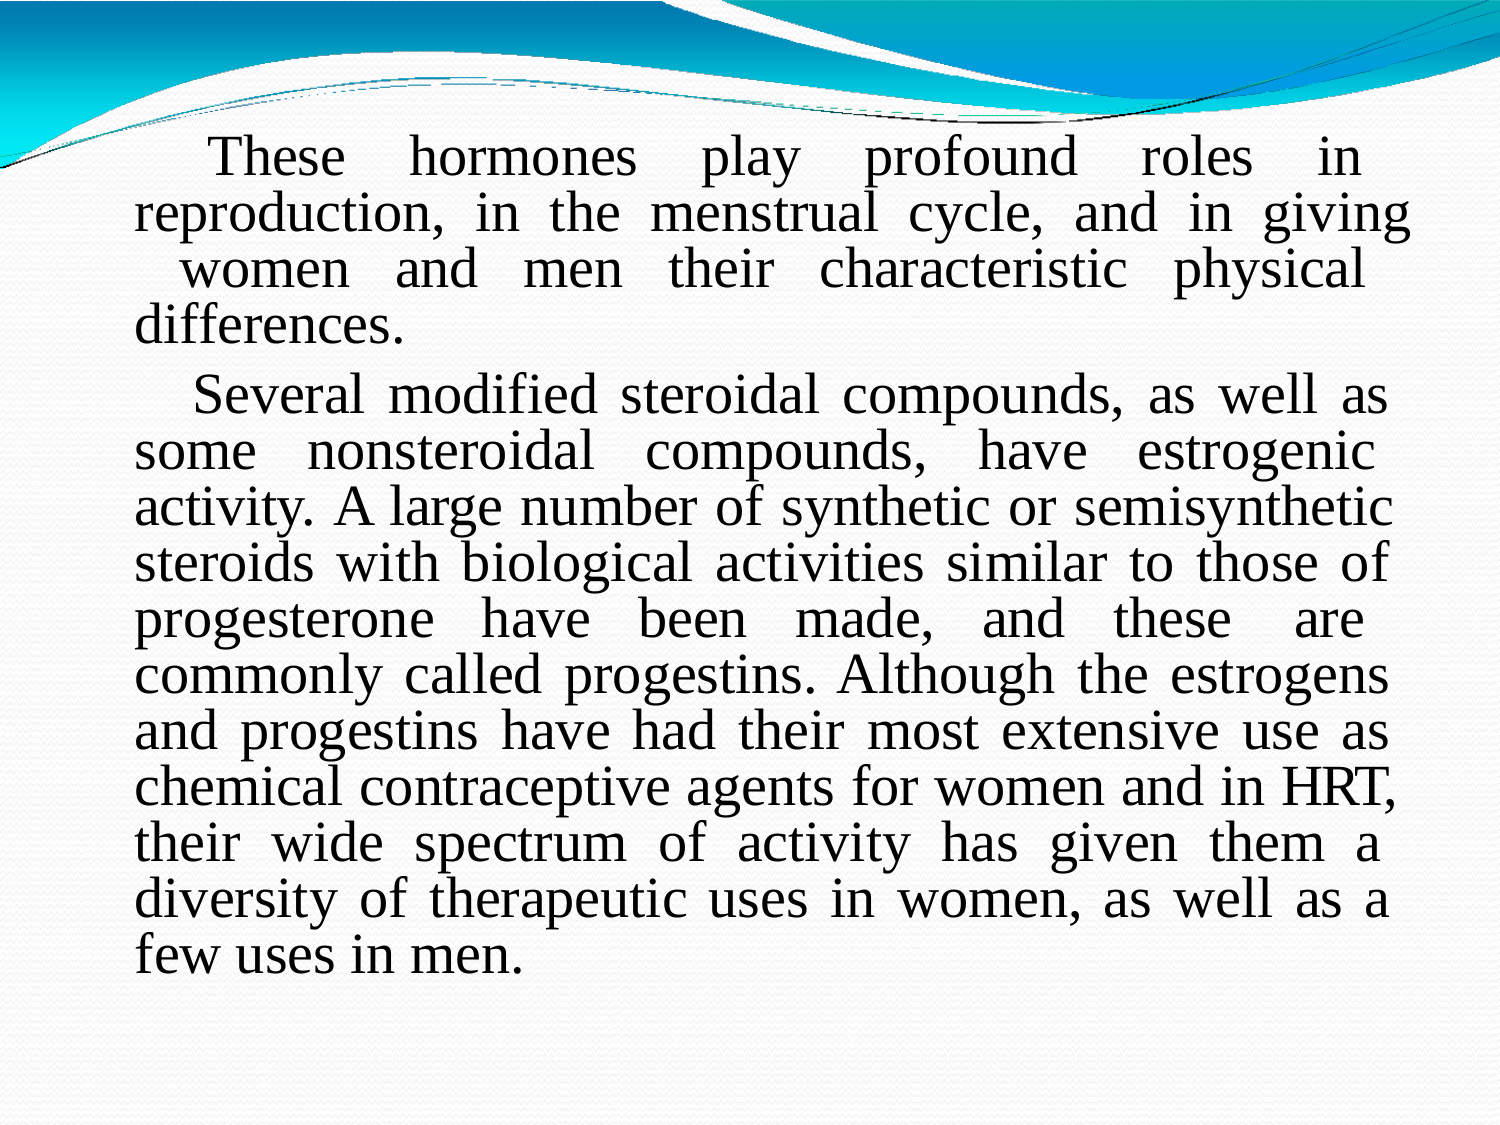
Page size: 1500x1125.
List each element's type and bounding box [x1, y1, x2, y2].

text_box [0, 0, 1500, 1125]
